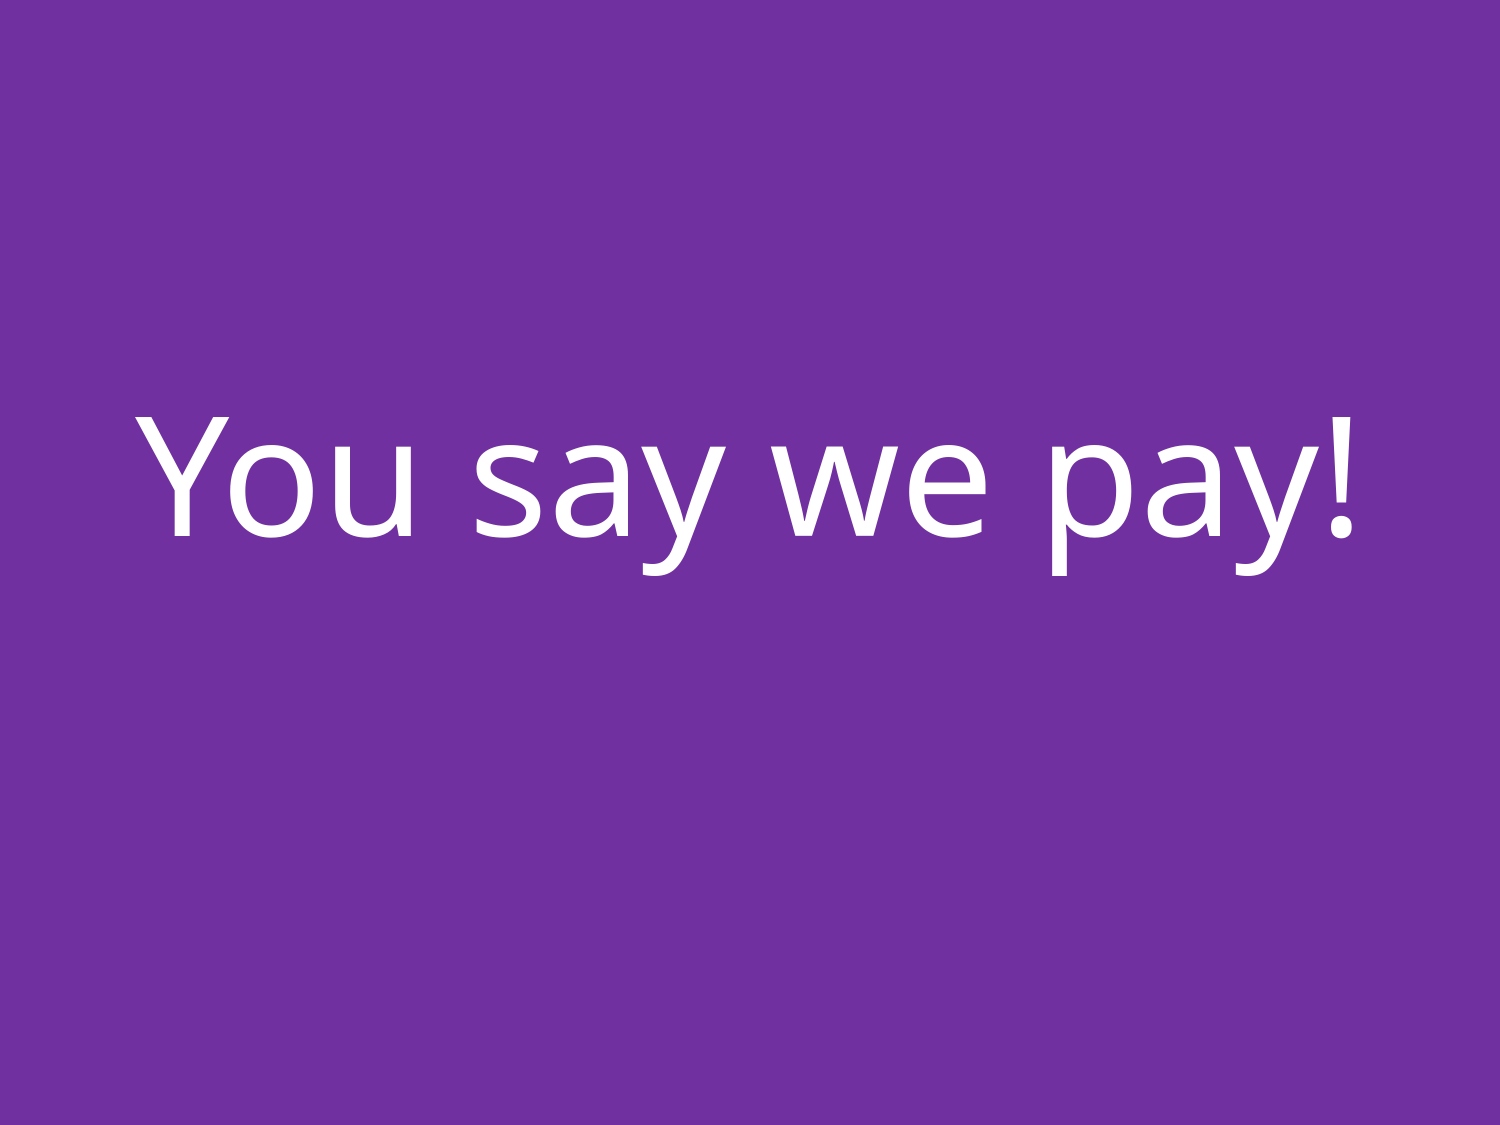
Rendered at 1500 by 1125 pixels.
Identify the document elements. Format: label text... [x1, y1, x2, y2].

title You say we pay! [112, 349, 1388, 591]
